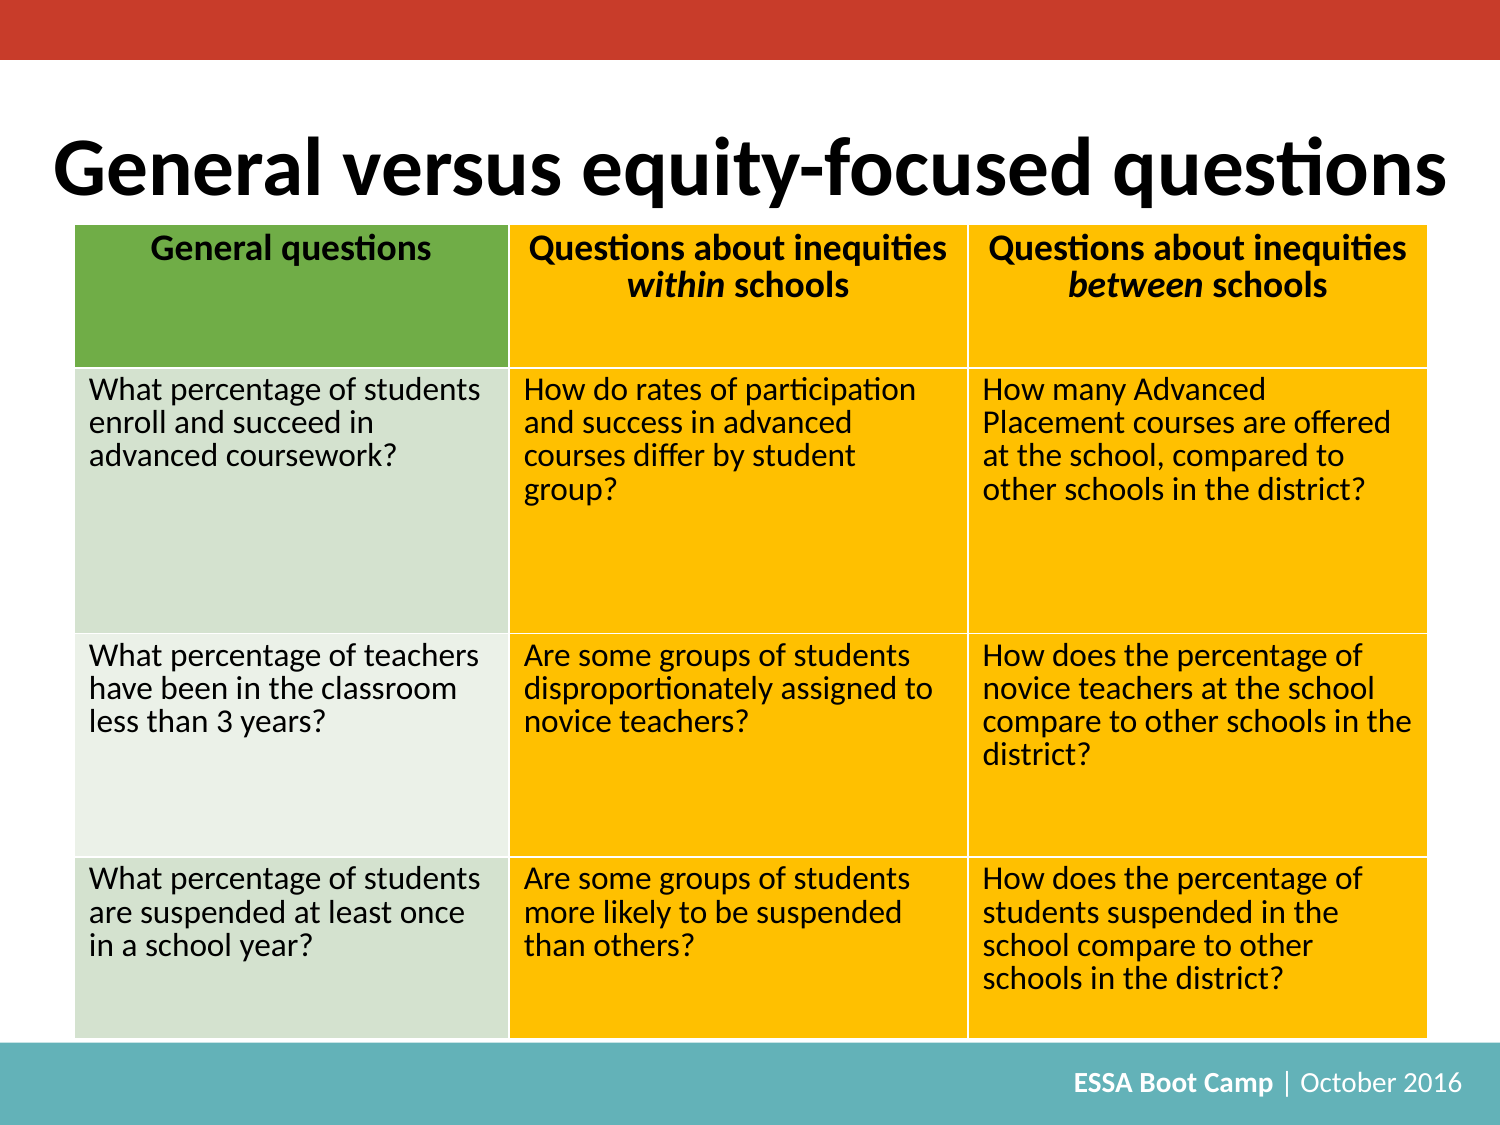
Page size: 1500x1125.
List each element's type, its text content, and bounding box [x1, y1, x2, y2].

table_cell How many Advanced Placement courses are offered at the school, compared to other schools in the district? [969, 369, 1427, 633]
table_cell How do rates of participation and success in advanced courses differ by student group? [510, 369, 967, 633]
table_header Questions about inequities within schools [510, 225, 967, 367]
table_cell What percentage of students enroll and succeed in advanced coursework? [75, 369, 508, 633]
table_cell How does the percentage of novice teachers at the school compare to other schools in the district? [969, 634, 1427, 856]
table_cell What percentage of teachers have been in the classroom less than 3 years? [75, 634, 508, 856]
table_header General questions [75, 225, 508, 367]
title General versus equity-focused questions [33, 59, 1469, 278]
table_cell How does the percentage of students suspended in the school compare to other schools in the district? [969, 858, 1427, 1038]
table_cell Are some groups of students disproportionately assigned to novice teachers? [510, 634, 967, 856]
table_cell Are some groups of students more likely to be suspended than others? [510, 858, 967, 1038]
table_cell What percentage of students are suspended at least once in a school year? [75, 858, 508, 1038]
table_header Questions about inequities between schools [969, 225, 1427, 367]
